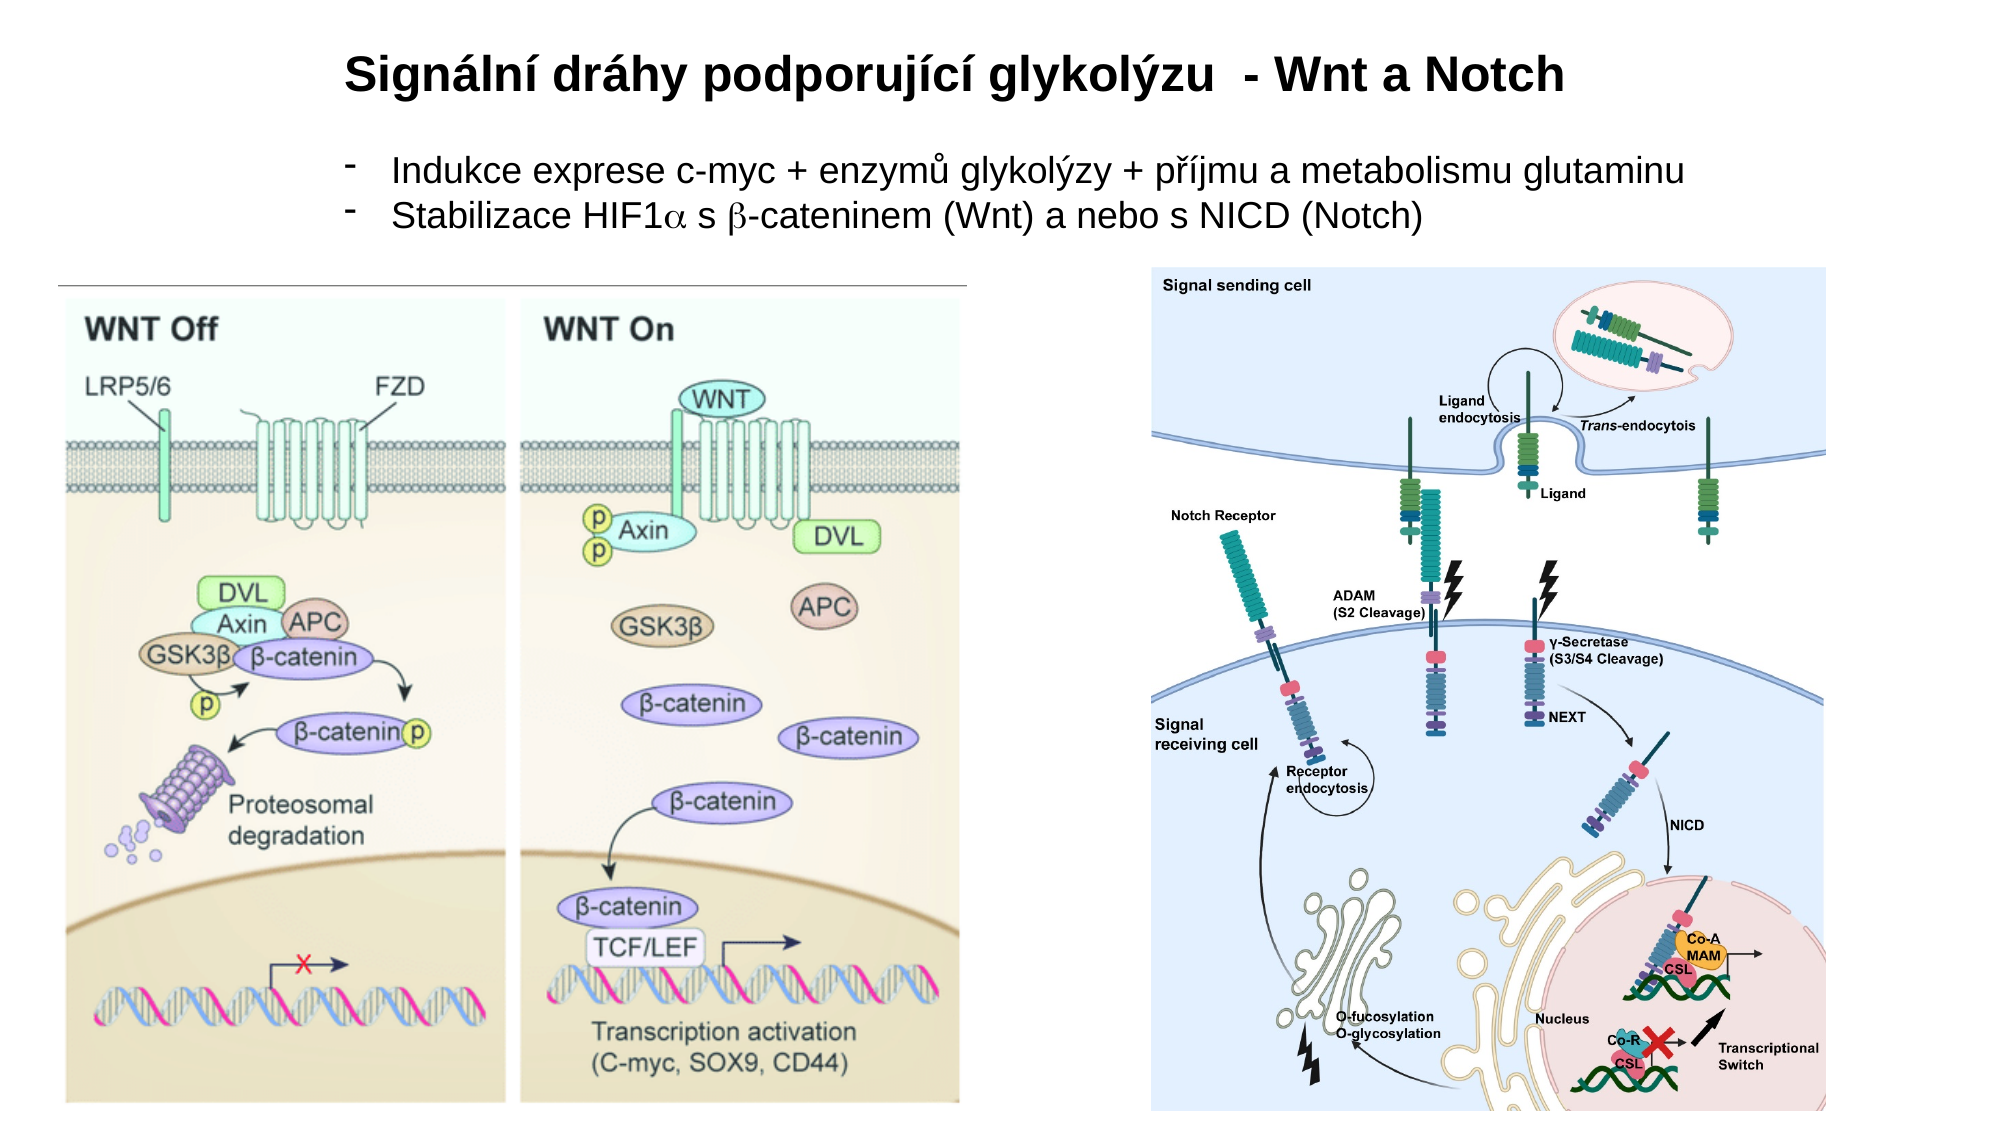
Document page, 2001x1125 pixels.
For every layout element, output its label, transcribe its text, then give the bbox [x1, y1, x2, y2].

picture [1151, 267, 1826, 1111]
picture [58, 285, 967, 1125]
text_box Signální dráhy podporující glykolýzu - Wnt a Notch Indukce exprese c-myc + enzymů glykolýzy + příjmu a metabolismu glutaminu Stabilizace HIF1a s b-cateninem (Wnt) a nebo s NICD (Notch) [329, 33, 1701, 244]
